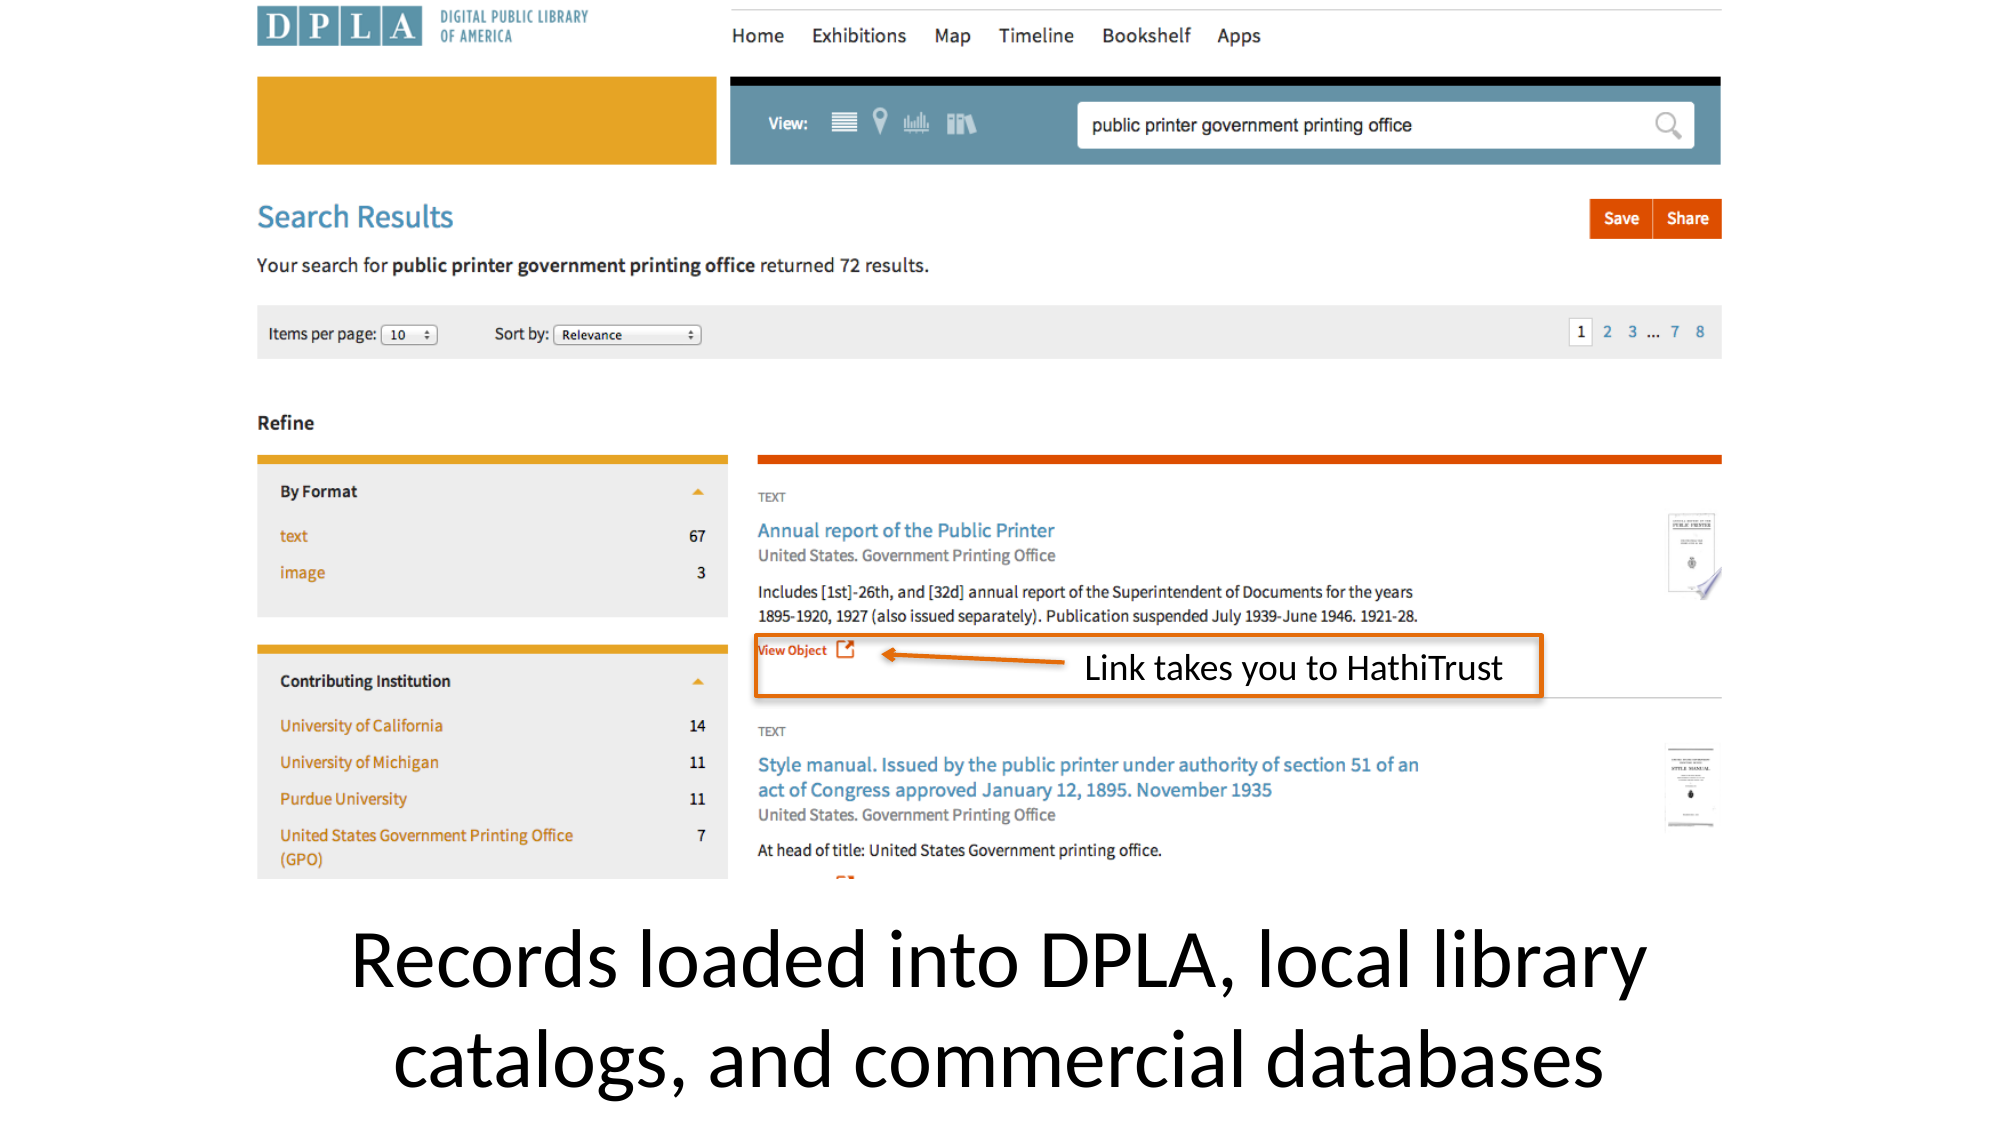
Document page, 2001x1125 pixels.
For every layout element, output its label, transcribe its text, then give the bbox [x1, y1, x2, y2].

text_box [880, 653, 1065, 663]
picture [253, 0, 1755, 880]
text_box Records loaded into DPLA, local library catalogs, and commercial databases [249, 884, 1750, 1125]
